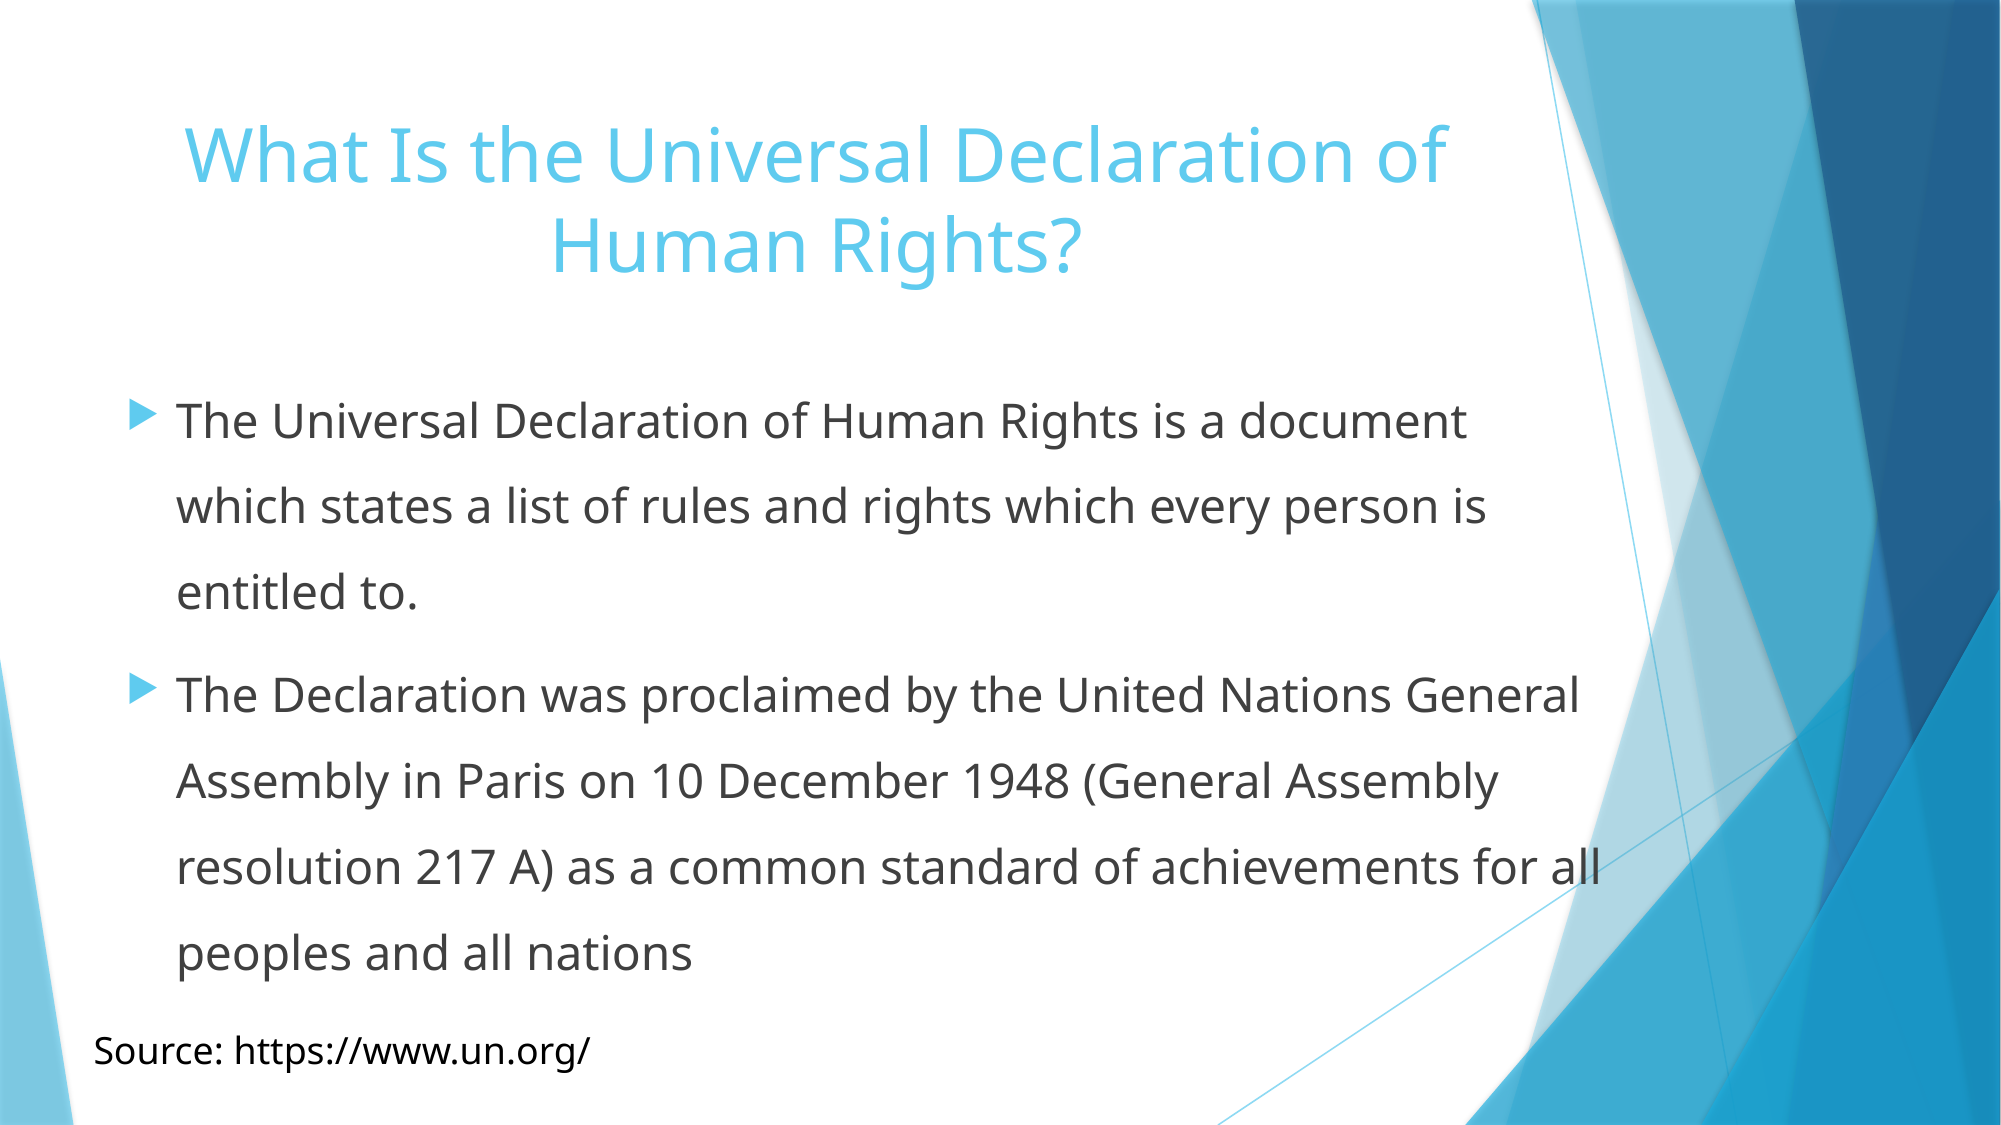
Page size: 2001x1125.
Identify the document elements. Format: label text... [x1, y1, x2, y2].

title What Is the Universal Declaration of Human Rights? [111, 99, 1522, 317]
text_box Source: https://www.un.org/ [78, 1019, 1182, 1080]
list The Universal Declaration of Human Rights is a document which states a list of rules and rights which every person is entitled to. The Declaration was proclaimed by the United Nations General Assembly in Paris on 10 December 1948 (General Assembly resolution 217 A) as a common standard of achievements for all peoples and all nations [111, 354, 1620, 992]
